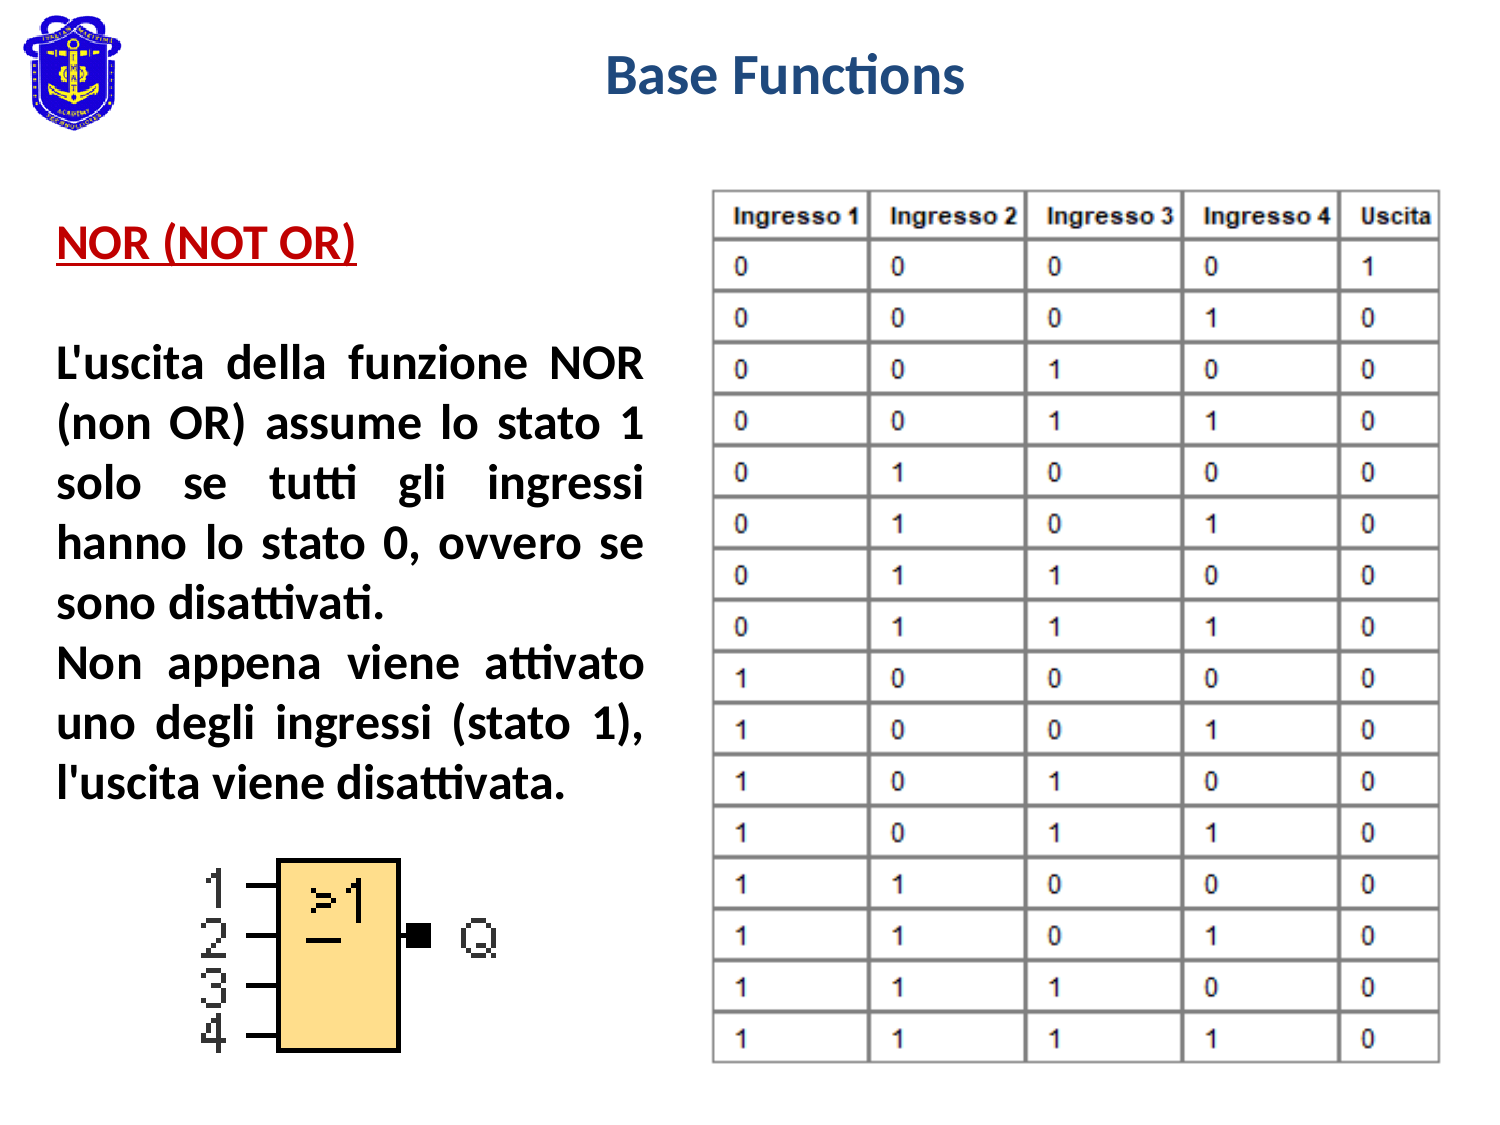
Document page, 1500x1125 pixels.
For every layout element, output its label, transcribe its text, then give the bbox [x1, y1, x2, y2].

text_box Base Functions [194, 29, 1376, 114]
picture [21, 10, 124, 134]
text_box NOR (NOT OR) L'uscita della funzione NOR (non OR) assume lo stato 1 solo se tutti gli ingressi hanno lo stato 0, ovvero se sono disattivati. Non appena viene attivato uno degli ingressi (stato 1), l'uscita viene disattivata. [41, 201, 661, 817]
picture [197, 833, 521, 1068]
picture [702, 184, 1447, 1068]
